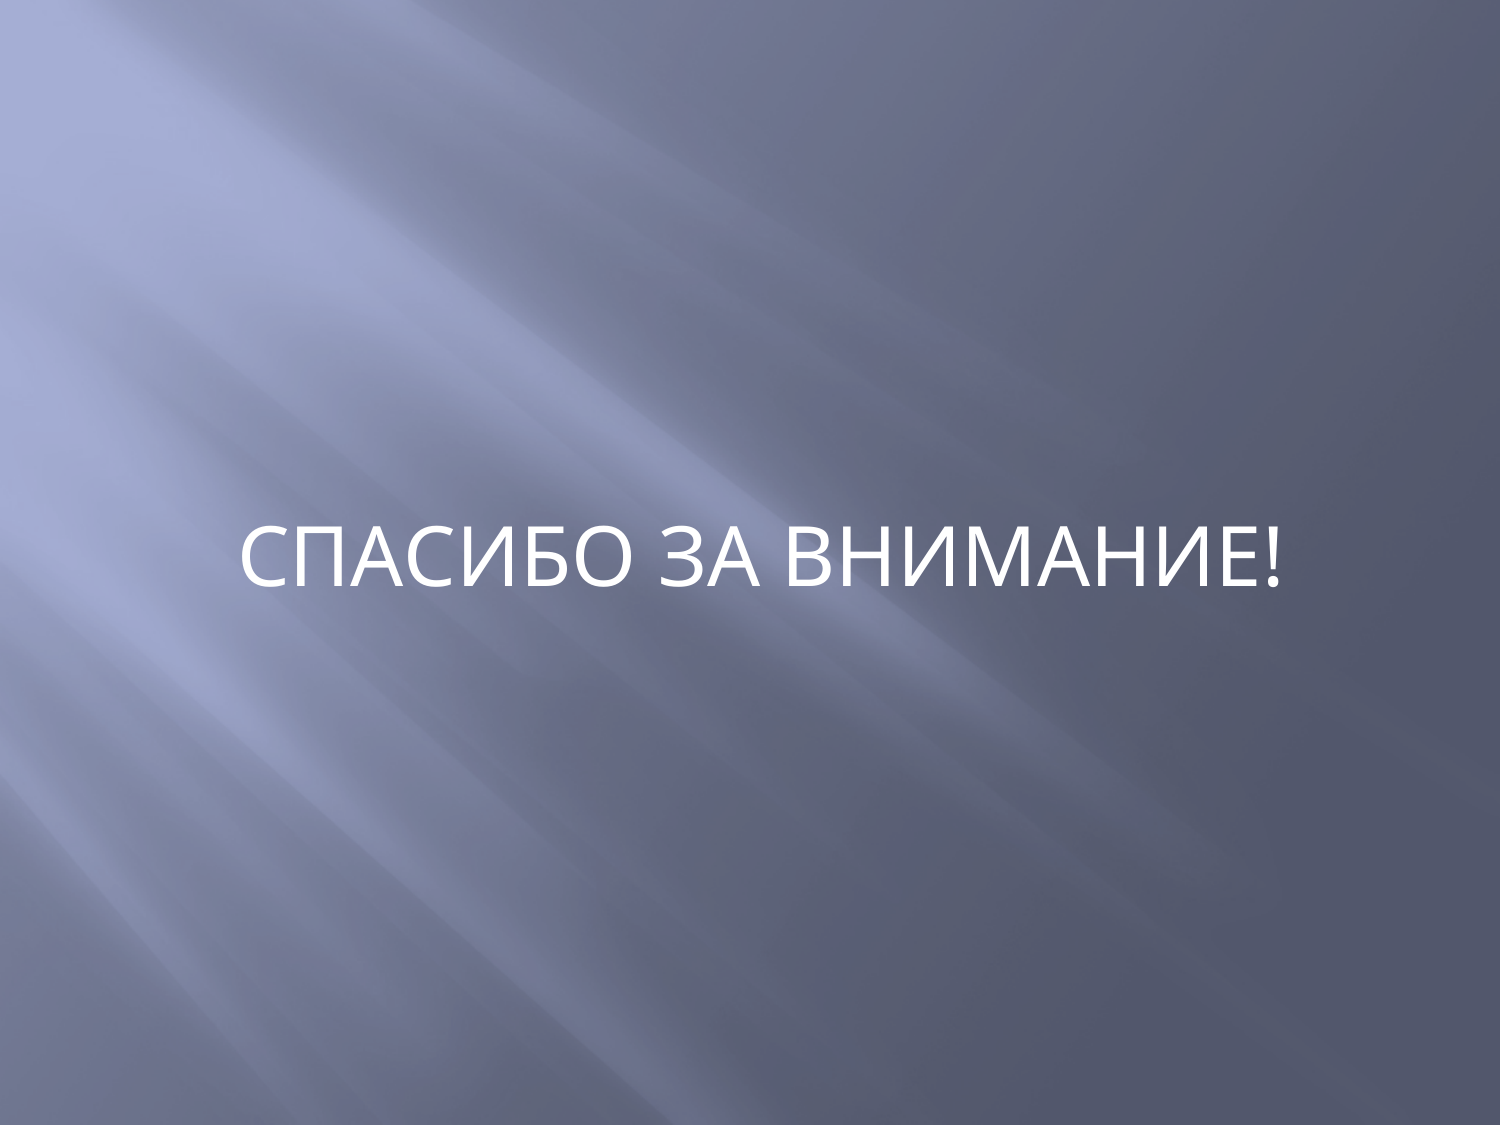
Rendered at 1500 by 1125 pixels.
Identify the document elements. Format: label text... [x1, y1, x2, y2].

list СПАСИБО ЗА ВНИМАНИЕ! [75, 262, 1425, 1035]
